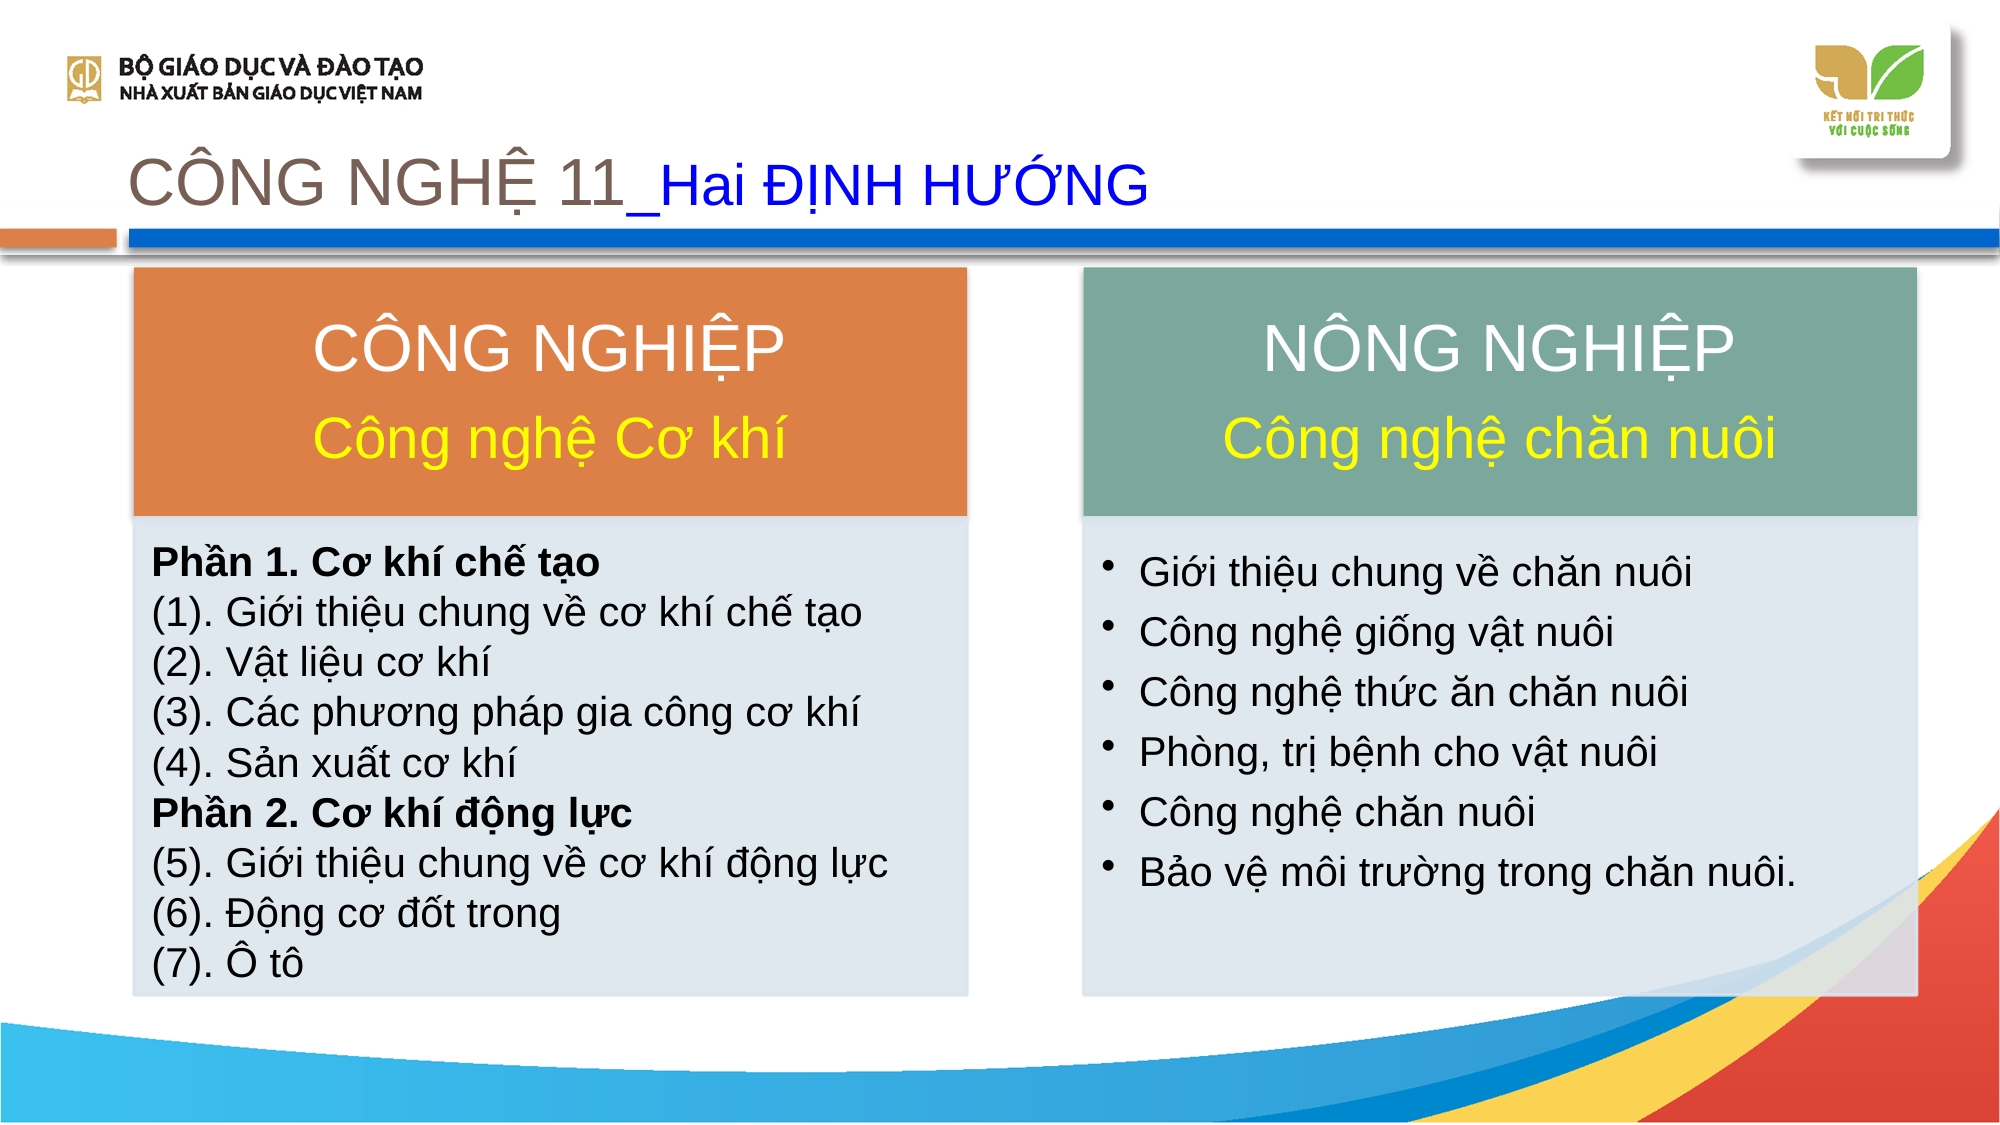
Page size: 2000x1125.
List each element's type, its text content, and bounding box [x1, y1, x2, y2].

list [133, 262, 1918, 1001]
picture [0, 255, 2000, 1125]
title CÔNG NGHỆ 11_Hai ĐỊNH HƯỚNG [112, 122, 1628, 236]
picture [0, 0, 2000, 202]
